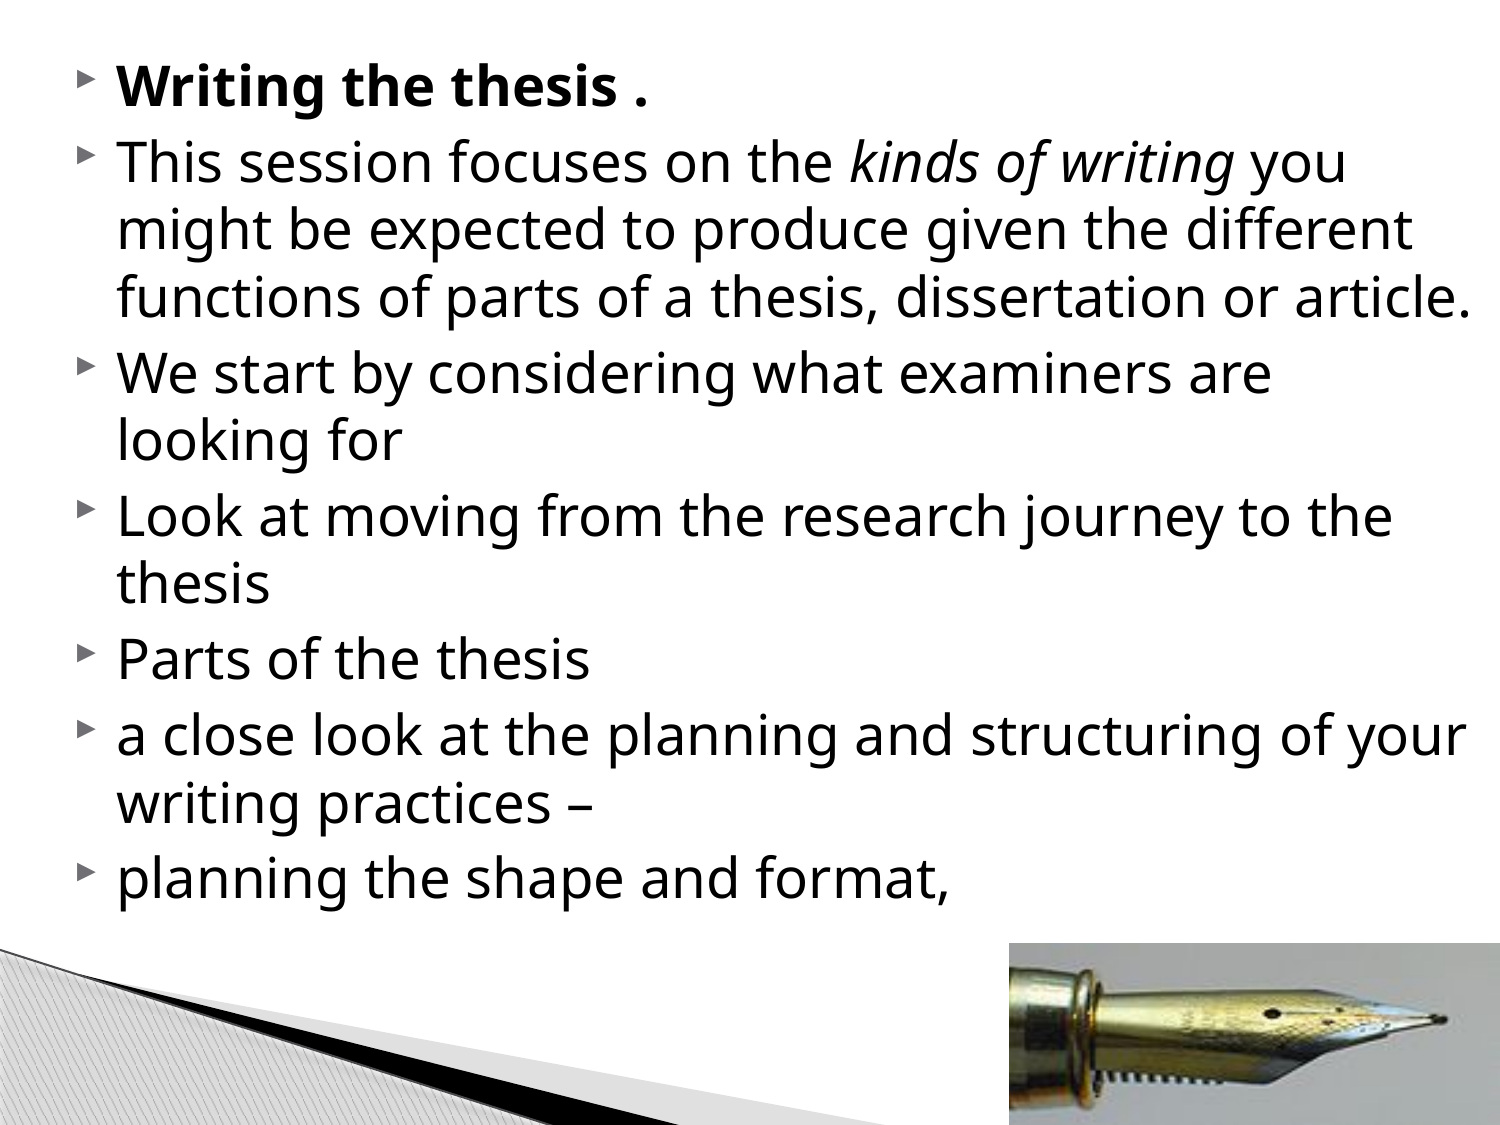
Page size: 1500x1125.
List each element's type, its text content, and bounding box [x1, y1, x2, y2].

picture [1009, 943, 1500, 1125]
list Writing the thesis . This session focuses on the kinds of writing you might be expected to produce given the different functions of parts of a thesis, dissertation or article. We start by considering what examiners are looking for Look at moving from the research journey to the thesis Parts of the thesis a close look at the planning and structuring of your writing practices – planning the shape and format, [41, 42, 1500, 1125]
